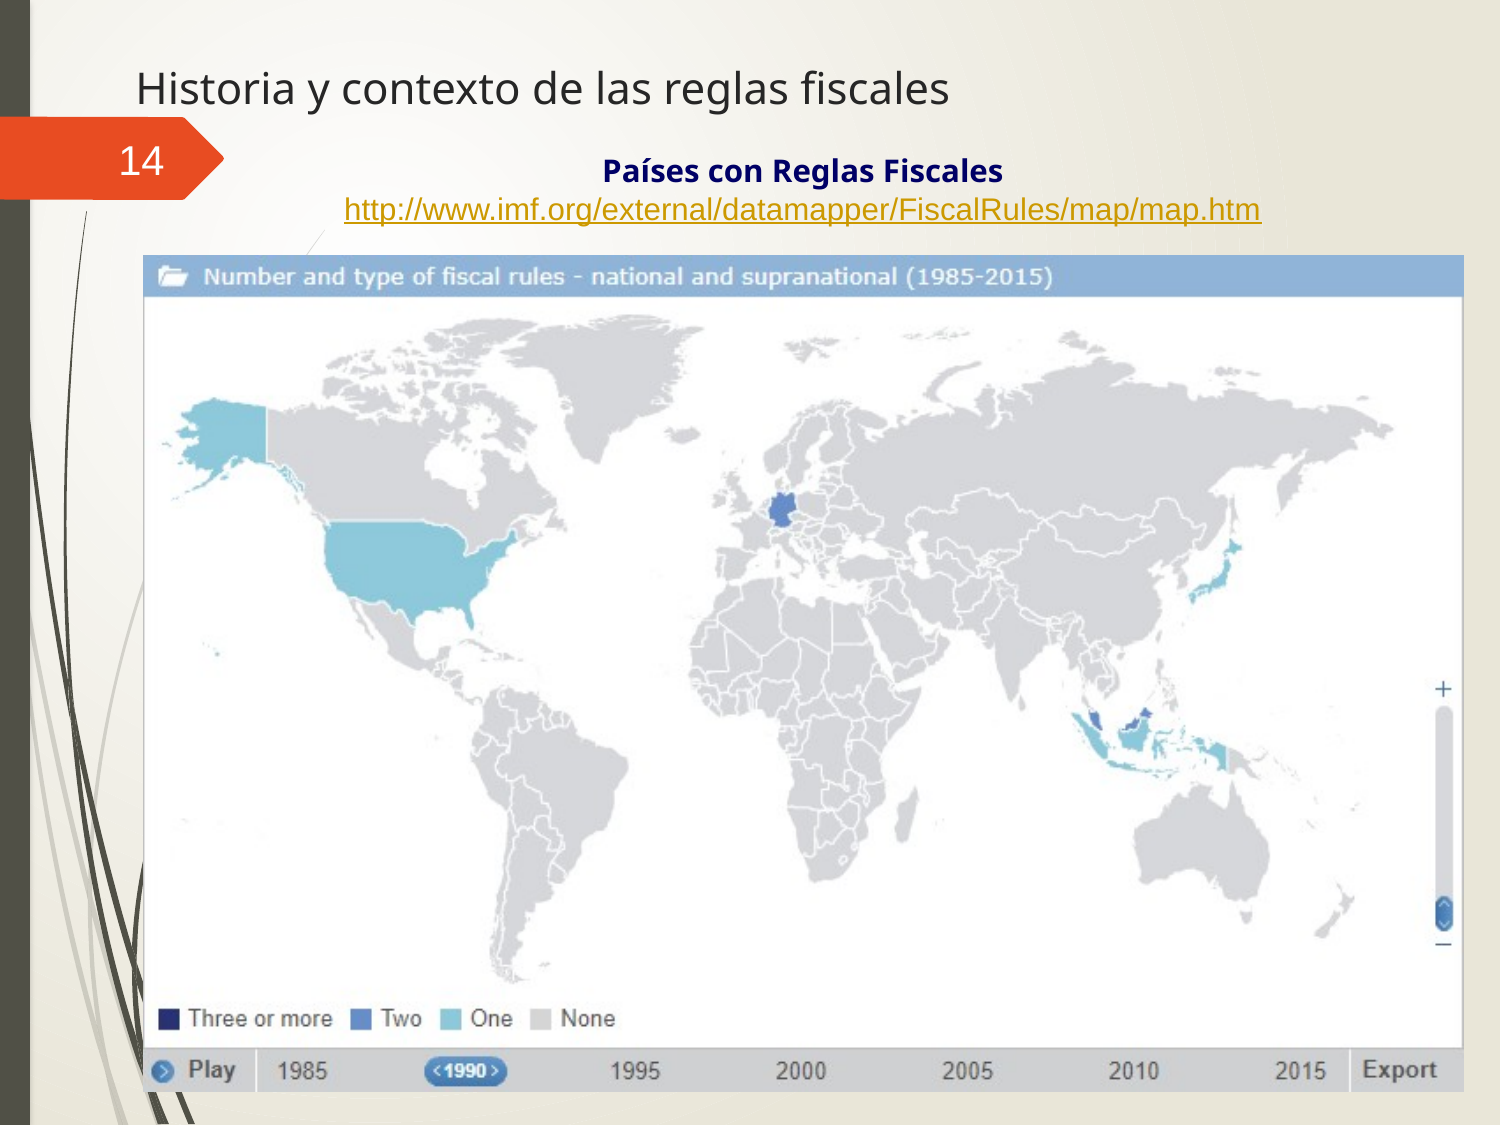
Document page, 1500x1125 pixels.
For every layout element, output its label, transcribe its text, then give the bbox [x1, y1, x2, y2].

slide_number 14 [83, 129, 180, 190]
title Historia y contexto de las reglas fiscales [120, 0, 1432, 126]
text_box Países con Reglas Fiscales http://www.imf.org/external/datamapper/FiscalRules/map/map.htm [312, 144, 1294, 254]
picture [142, 255, 1464, 1092]
